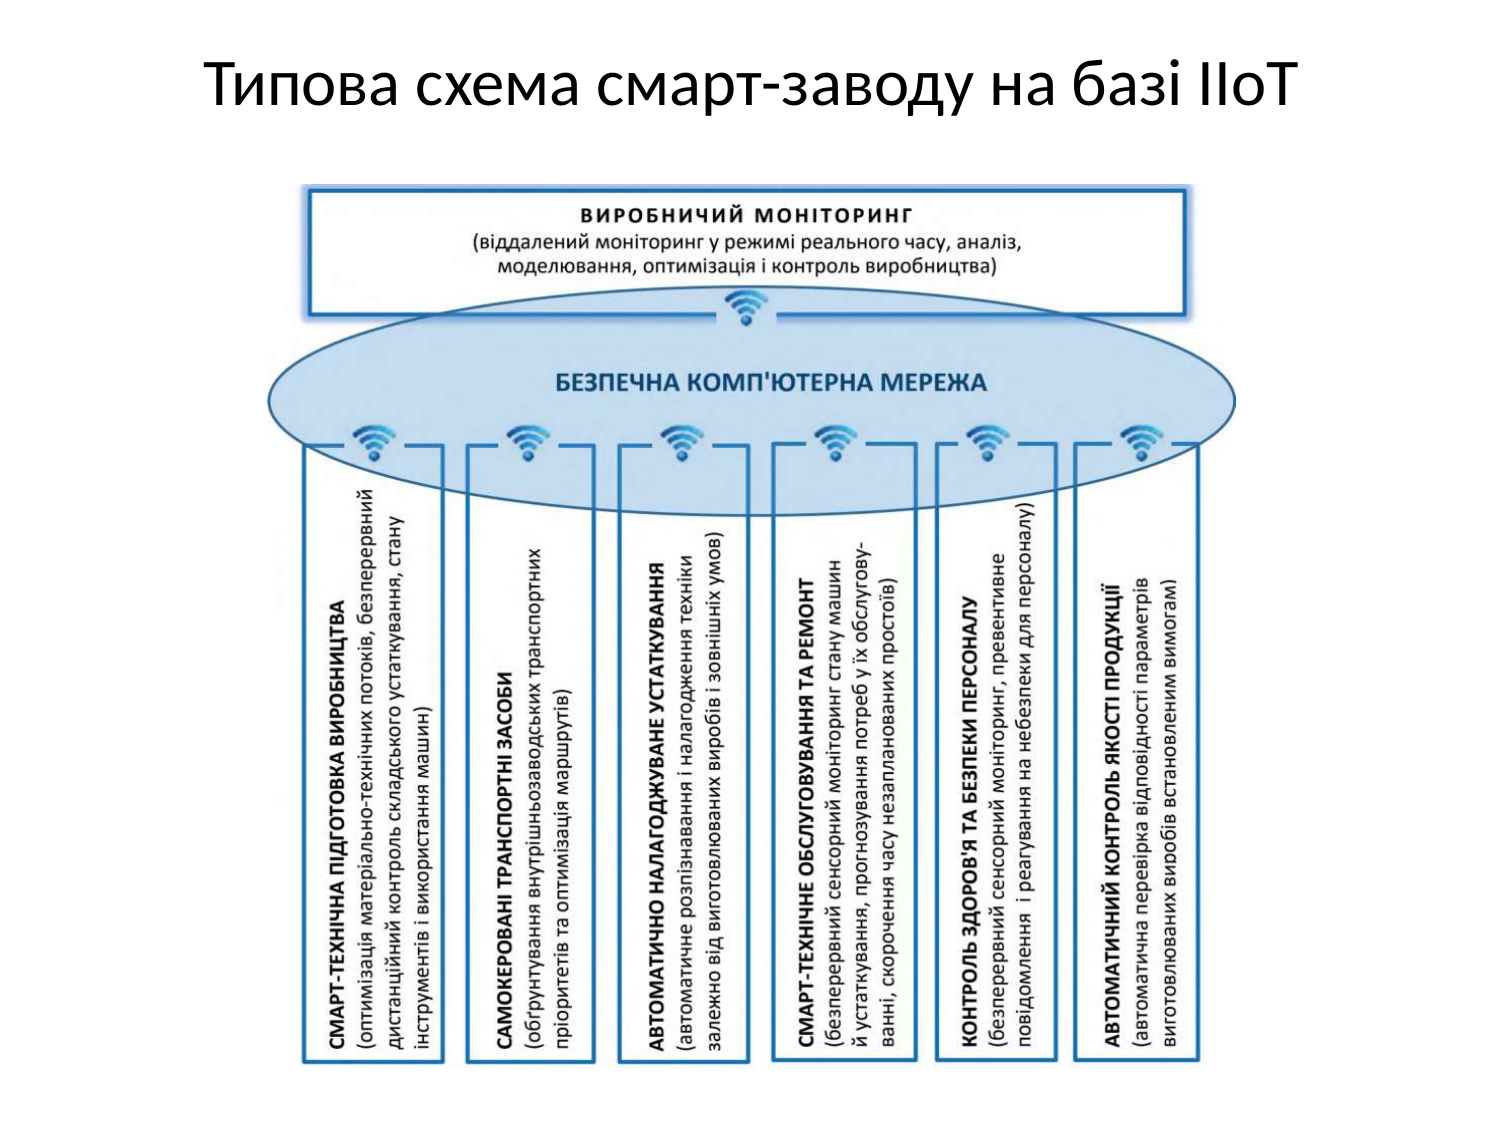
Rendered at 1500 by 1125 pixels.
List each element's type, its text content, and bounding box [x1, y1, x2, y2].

list Типова схема смарт-заводу на базі ІІоТ [76, 30, 1427, 202]
picture [267, 184, 1237, 1069]
